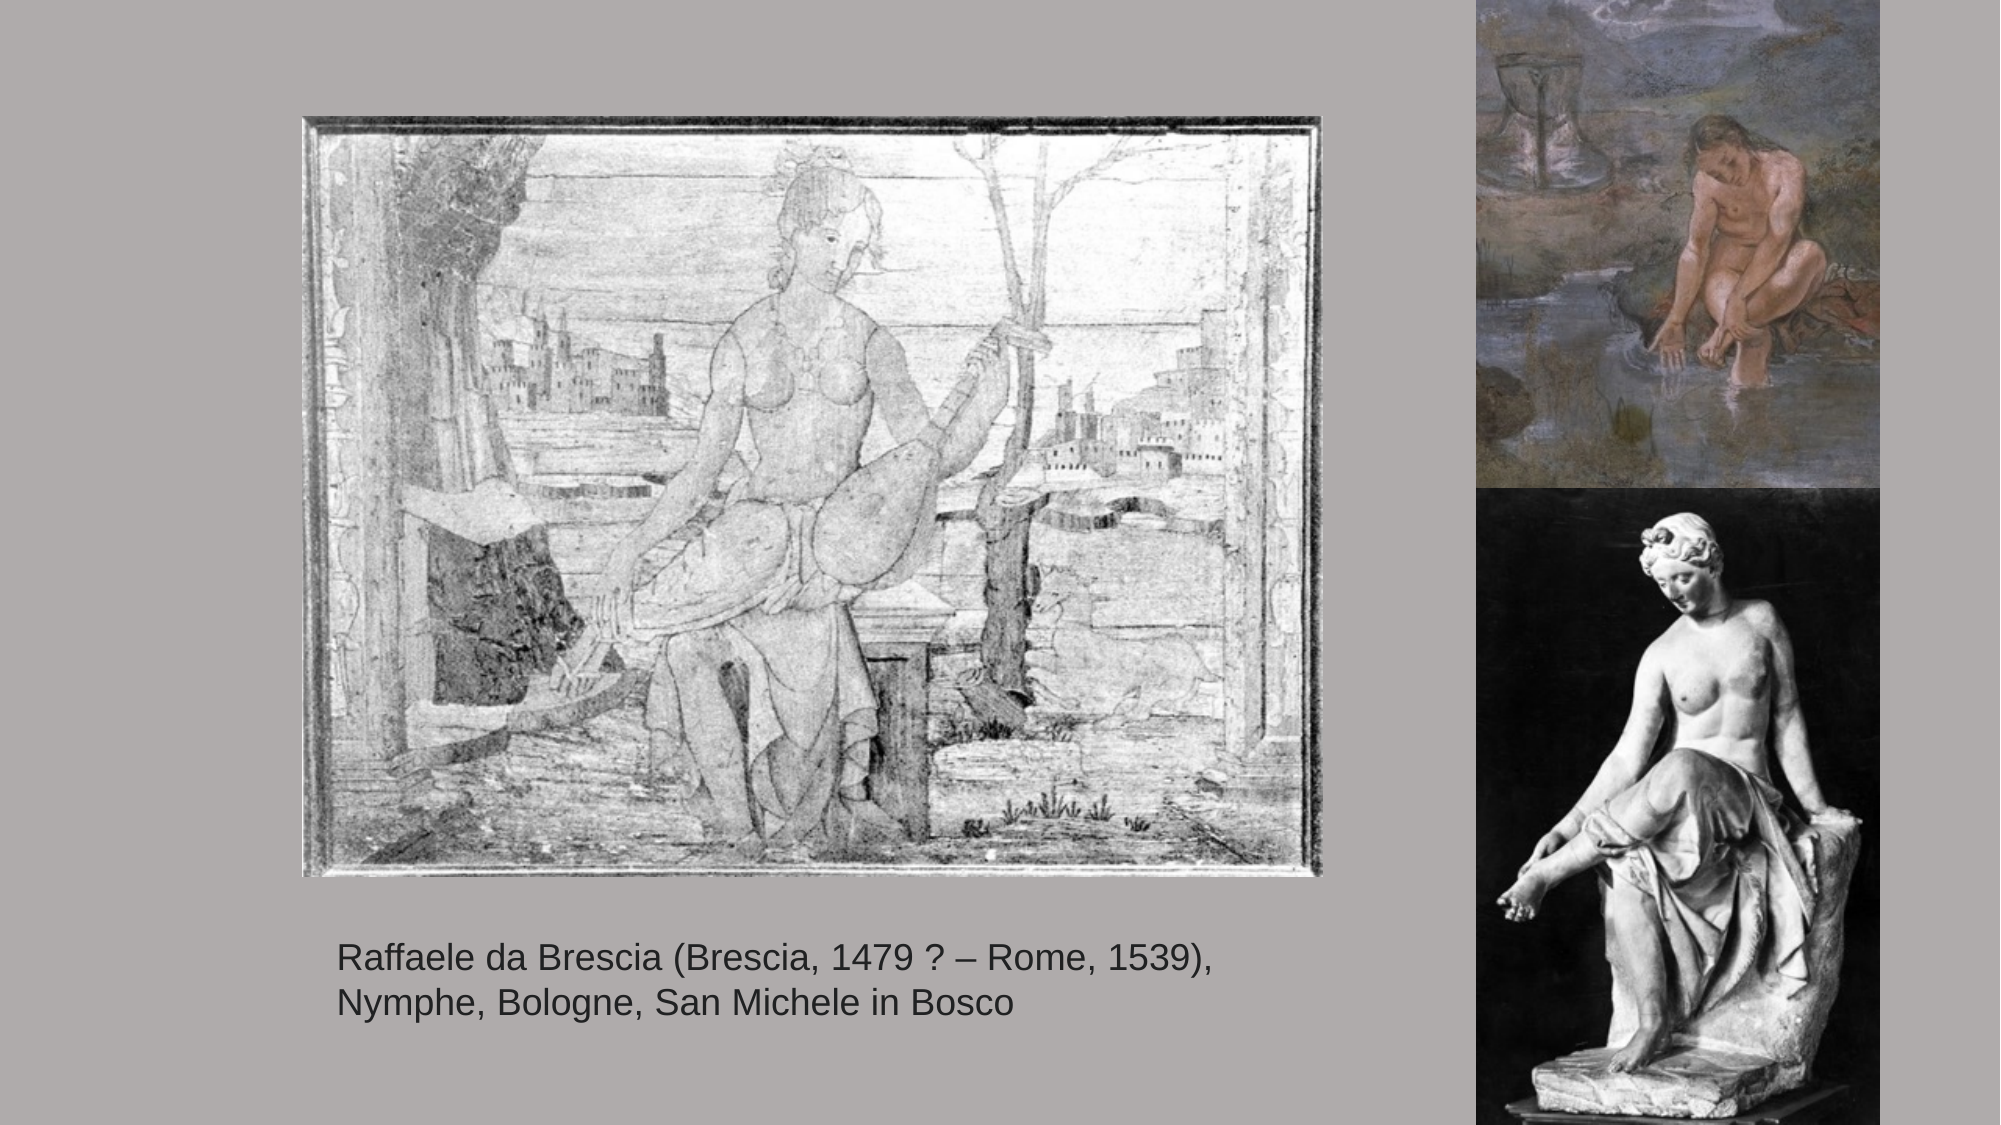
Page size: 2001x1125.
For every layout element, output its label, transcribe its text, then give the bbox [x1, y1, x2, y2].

picture [301, 116, 1323, 877]
picture [1475, 0, 1880, 1125]
text_box Raffaele da Brescia (Brescia, 1479 ? – Rome, 1539), Nymphe, Bologne, San Michele in Bosco [321, 925, 1308, 1031]
